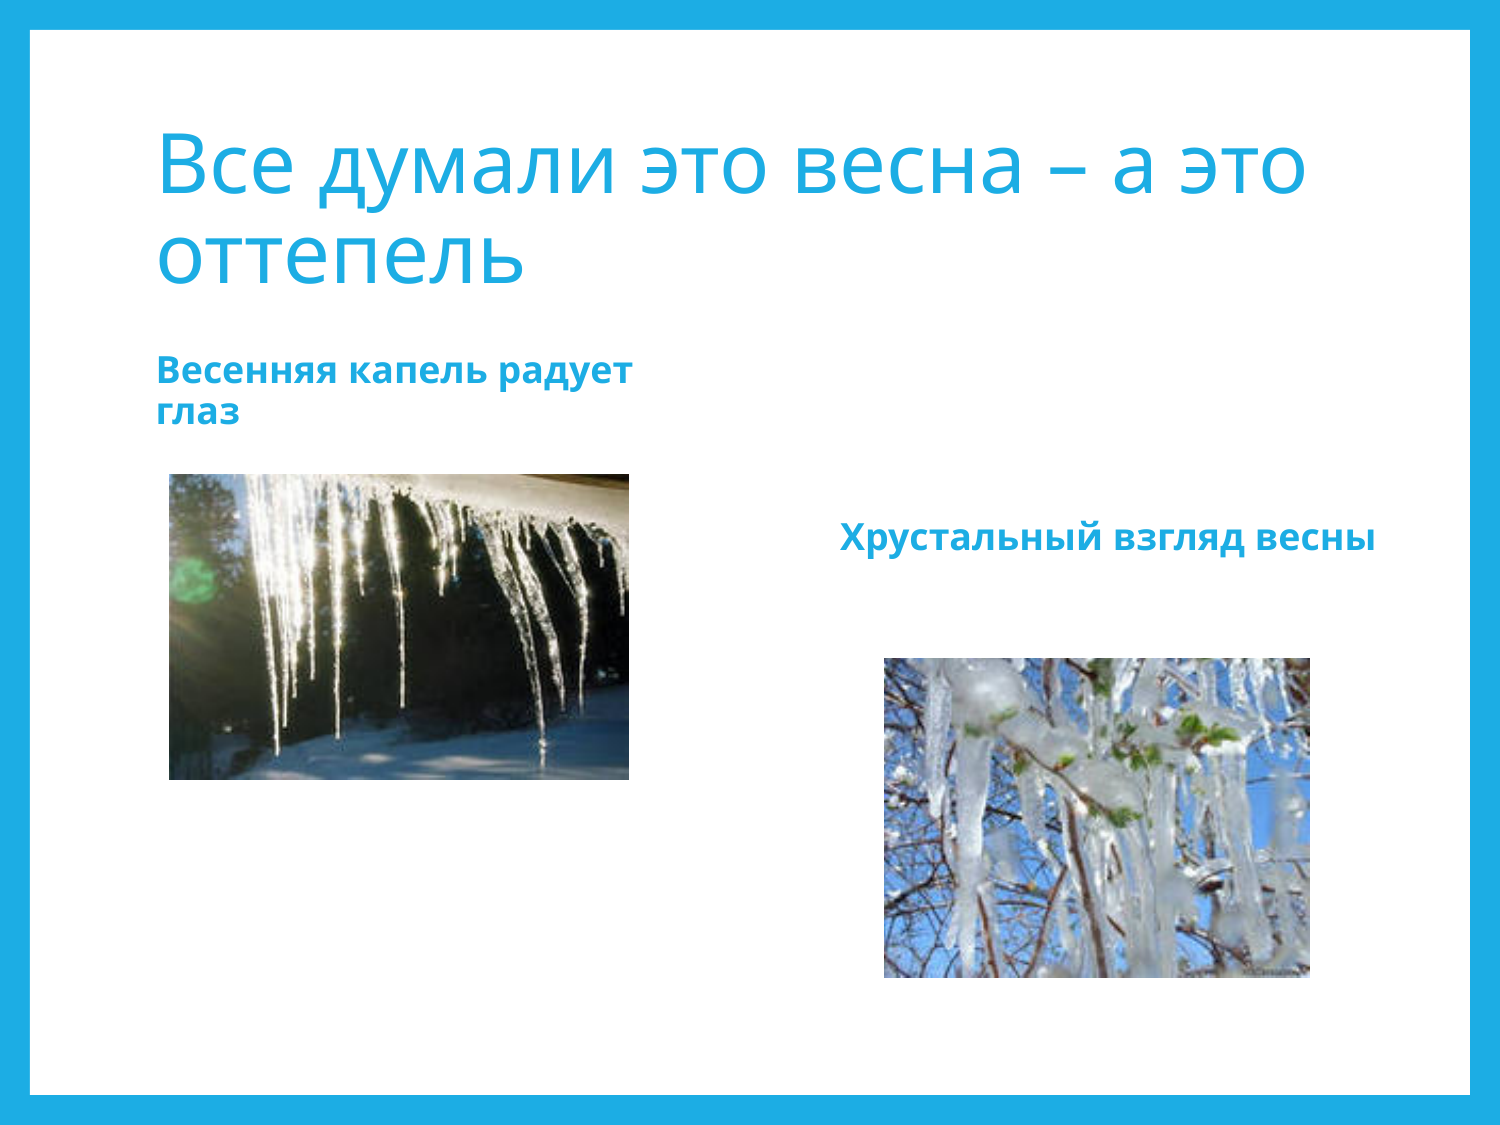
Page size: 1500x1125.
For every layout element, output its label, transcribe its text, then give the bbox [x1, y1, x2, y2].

list Хрустальный взгляд весны [825, 474, 1410, 603]
title Все думали это весна – а это оттепель [140, 99, 1356, 323]
list Весенняя капель радует глаз [140, 328, 726, 456]
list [884, 658, 1310, 978]
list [168, 474, 630, 781]
